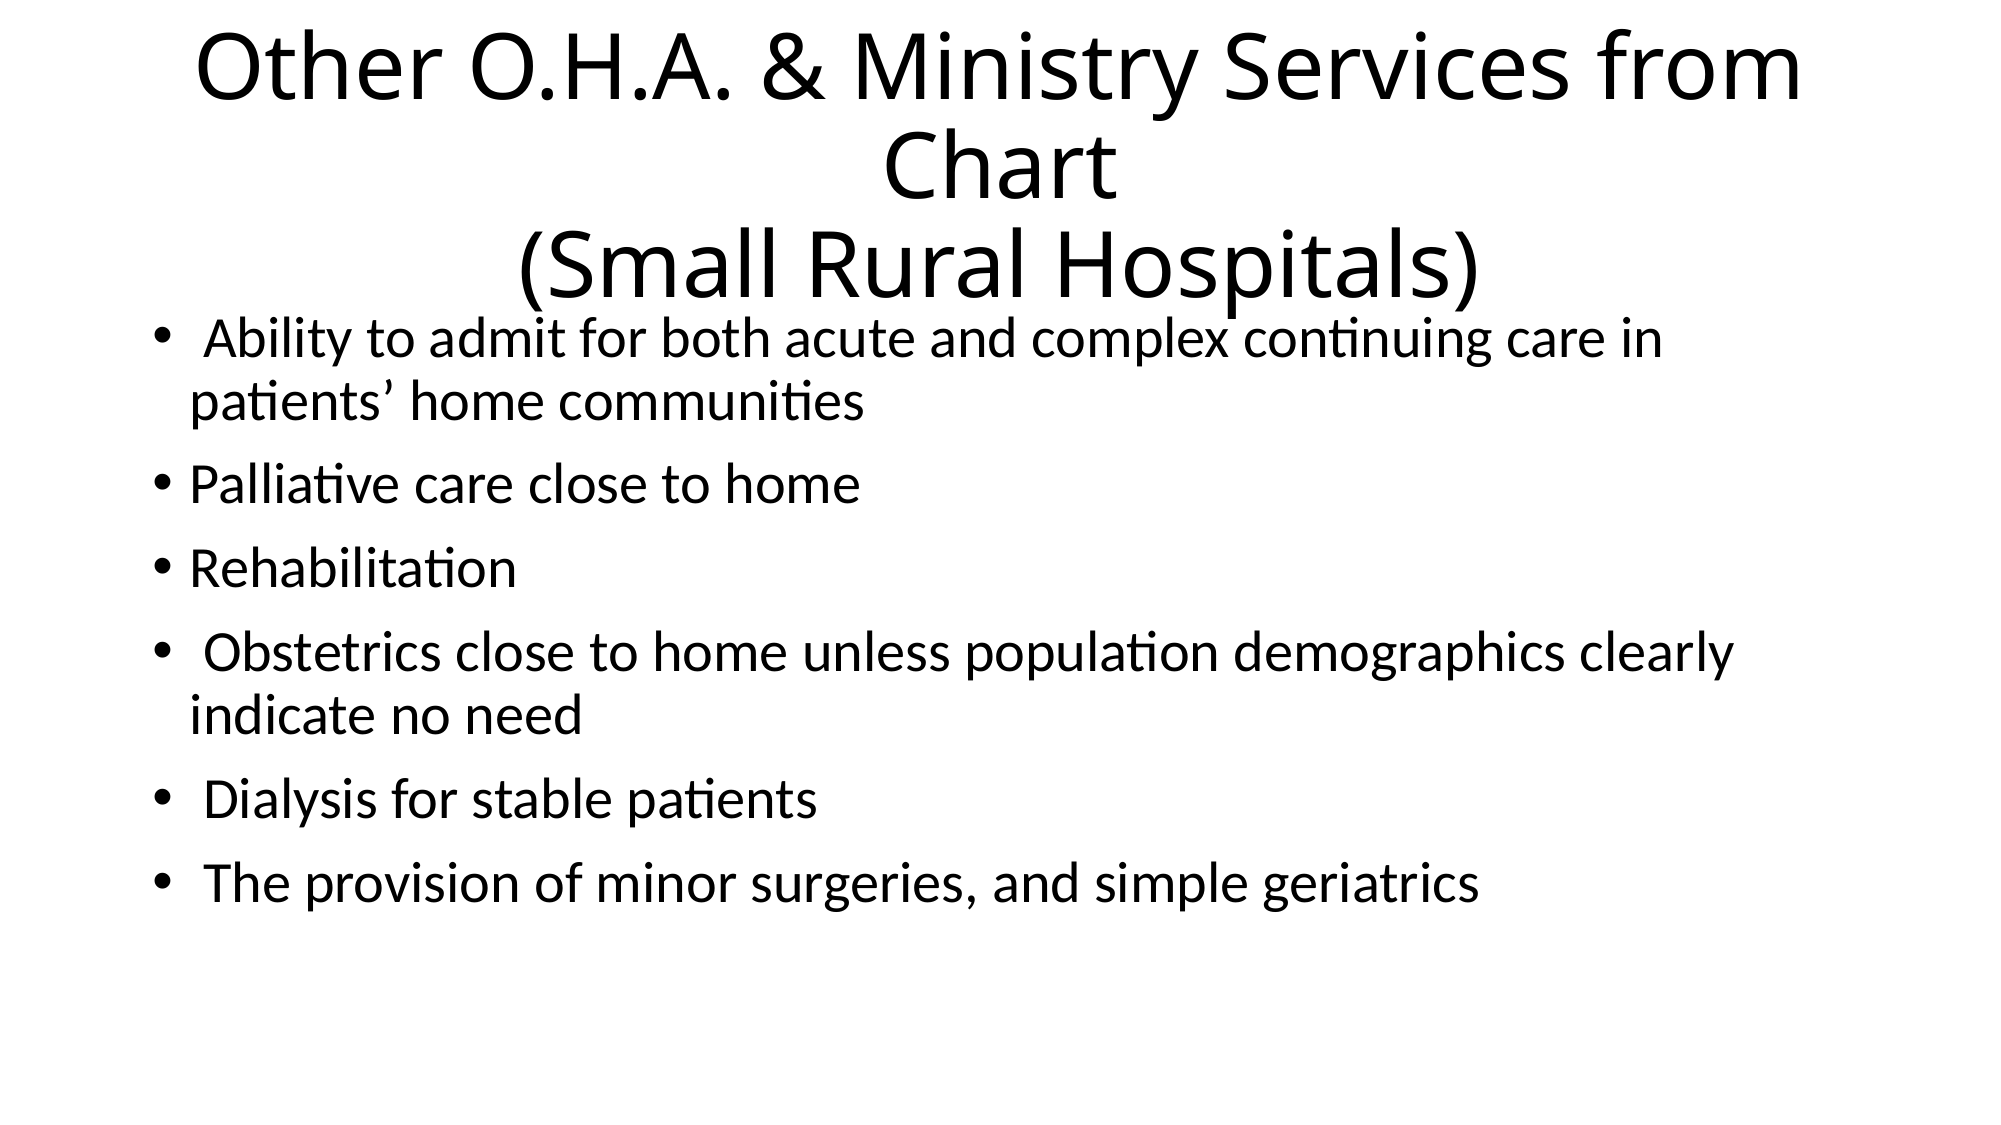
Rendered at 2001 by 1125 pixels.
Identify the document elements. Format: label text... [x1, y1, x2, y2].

title Other O.H.A. & Ministry Services from Chart (Small Rural Hospitals) [137, 59, 1863, 278]
list Ability to admit for both acute and complex continuing care in patients’ home communities Palliative care close to home Rehabilitation Obstetrics close to home unless population demographics clearly indicate no need Dialysis for stable patients The provision of minor surgeries, and simple geriatrics [137, 299, 1863, 1014]
